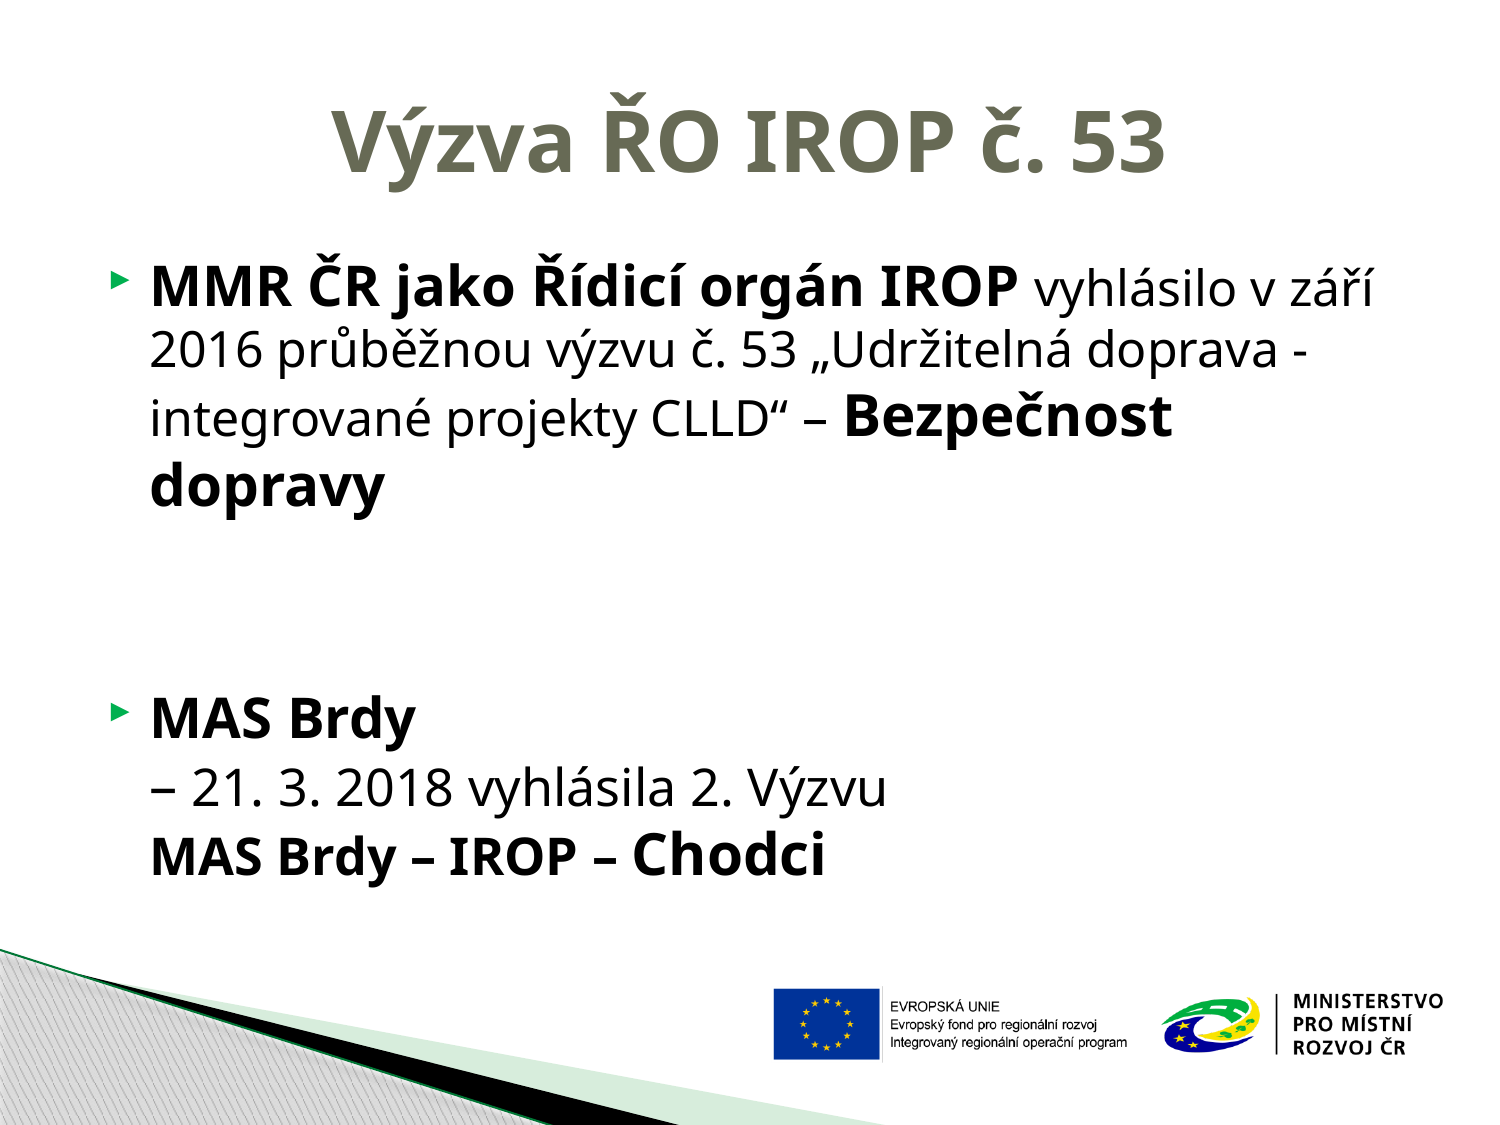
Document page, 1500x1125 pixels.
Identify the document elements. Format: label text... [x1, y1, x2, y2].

list MMR ČR jako Řídicí orgán IROP vyhlásilo v září 2016 průběžnou výzvu č. 53 „Udržitelná doprava - integrované projekty CLLD“ – Bezpečnost dopravy MAS Brdy – 21. 3. 2018 vyhlásila 2. Výzvu MAS Brdy – IROP – Chodci [75, 243, 1425, 986]
picture [749, 963, 1467, 1083]
title Výzva ŘO IROP č. 53 [75, 45, 1425, 233]
